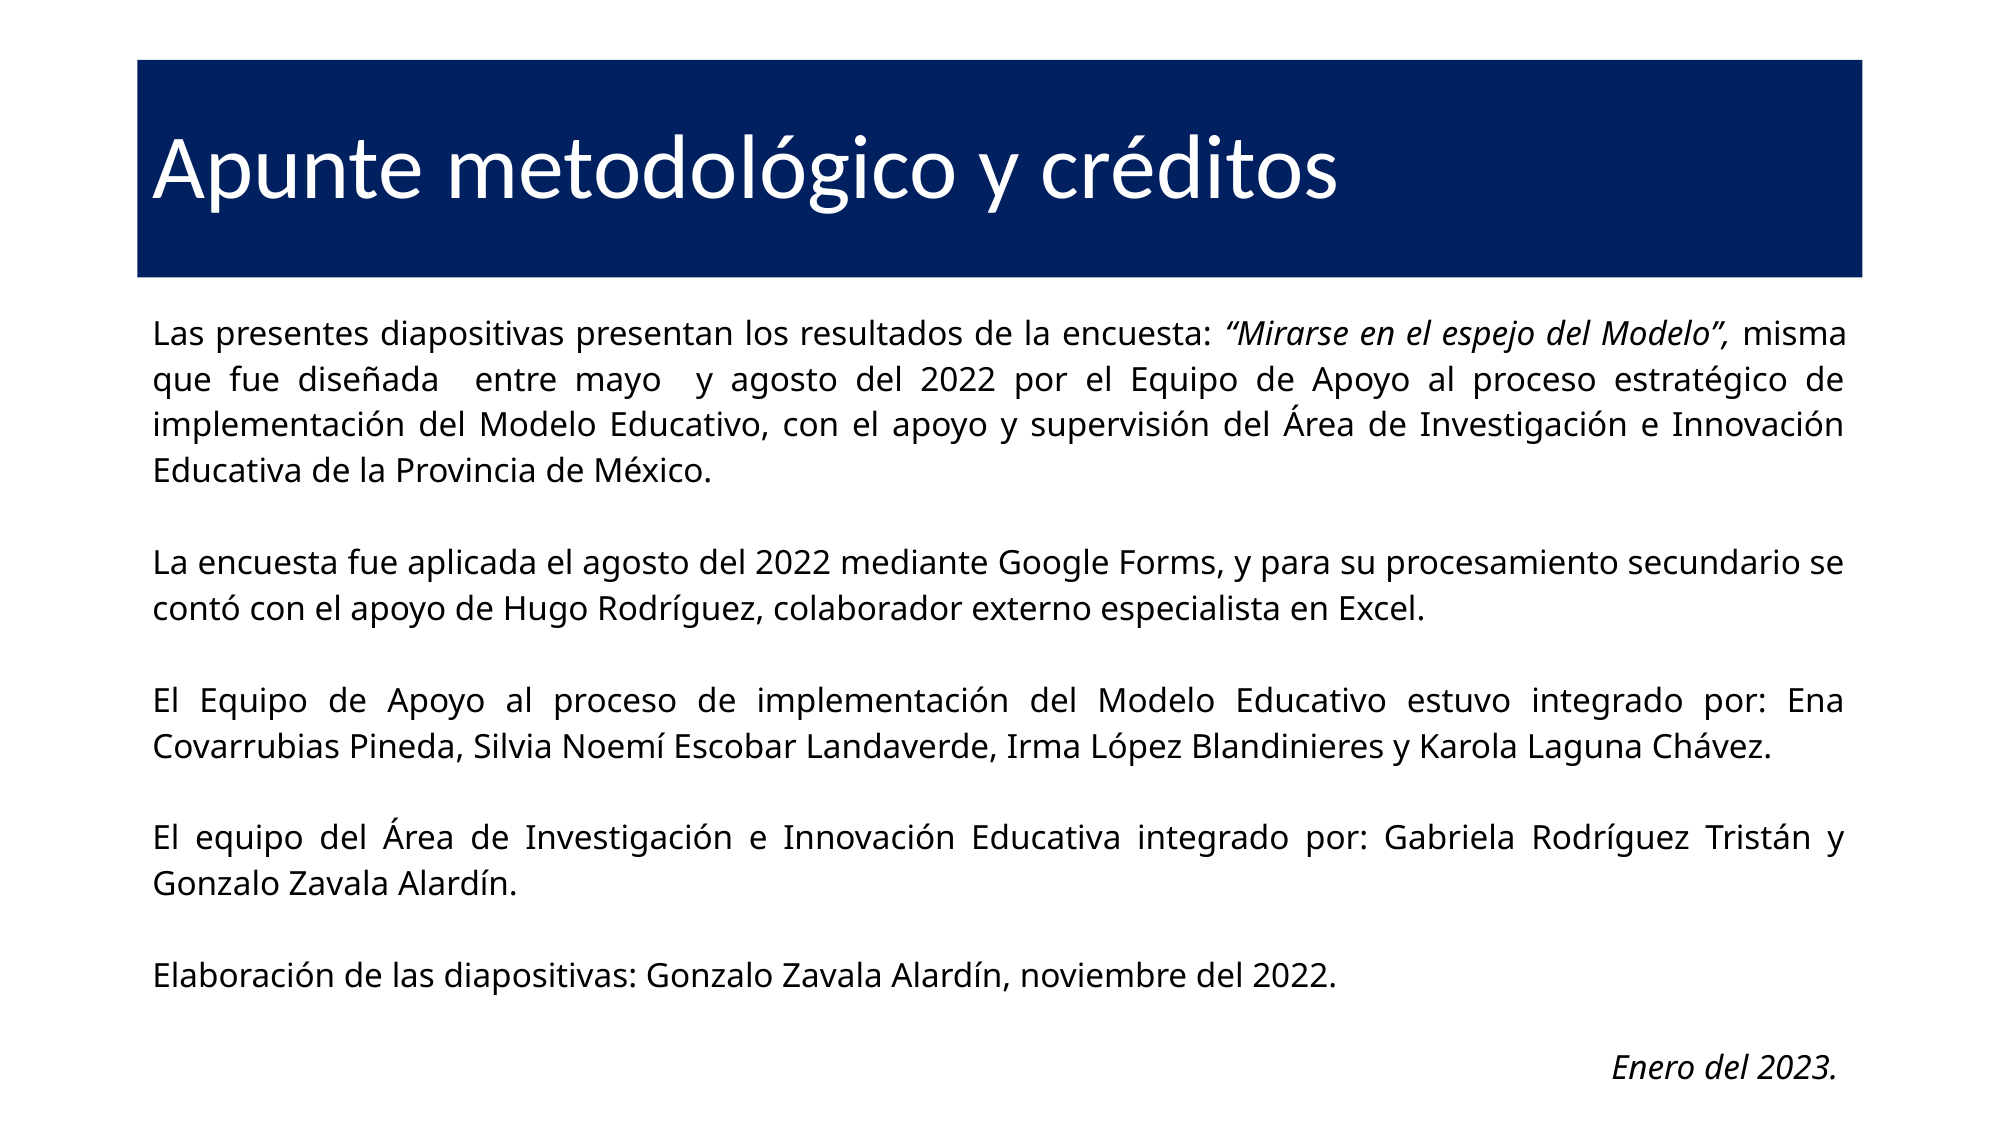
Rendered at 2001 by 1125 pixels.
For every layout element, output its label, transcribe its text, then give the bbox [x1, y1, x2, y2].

title Apunte metodológico y créditos [137, 59, 1863, 278]
list Las presentes diapositivas presentan los resultados de la encuesta: “Mirarse en el espejo del Modelo”, misma que fue diseñada entre mayo y agosto del 2022 por el Equipo de Apoyo al proceso estratégico de implementación del Modelo Educativo, con el apoyo y supervisión del Área de Investigación e Innovación Educativa de la Provincia de México. La encuesta fue aplicada el agosto del 2022 mediante Google Forms, y para su procesamiento secundario se contó con el apoyo de Hugo Rodríguez, colaborador externo especialista en Excel. El Equipo de Apoyo al proceso de implementación del Modelo Educativo estuvo integrado por: Ena Covarrubias Pineda, Silvia Noemí Escobar Landaverde, Irma López Blandinieres y Karola Laguna Chávez. El equipo del Área de Investigación e Innovación Educativa integrado por: Gabriela Rodríguez Tristán y Gonzalo Zavala Alardín. Elaboración de las diapositivas: Gonzalo Zavala Alardín, noviembre del 2022. Enero del 2023. [137, 338, 1863, 1053]
